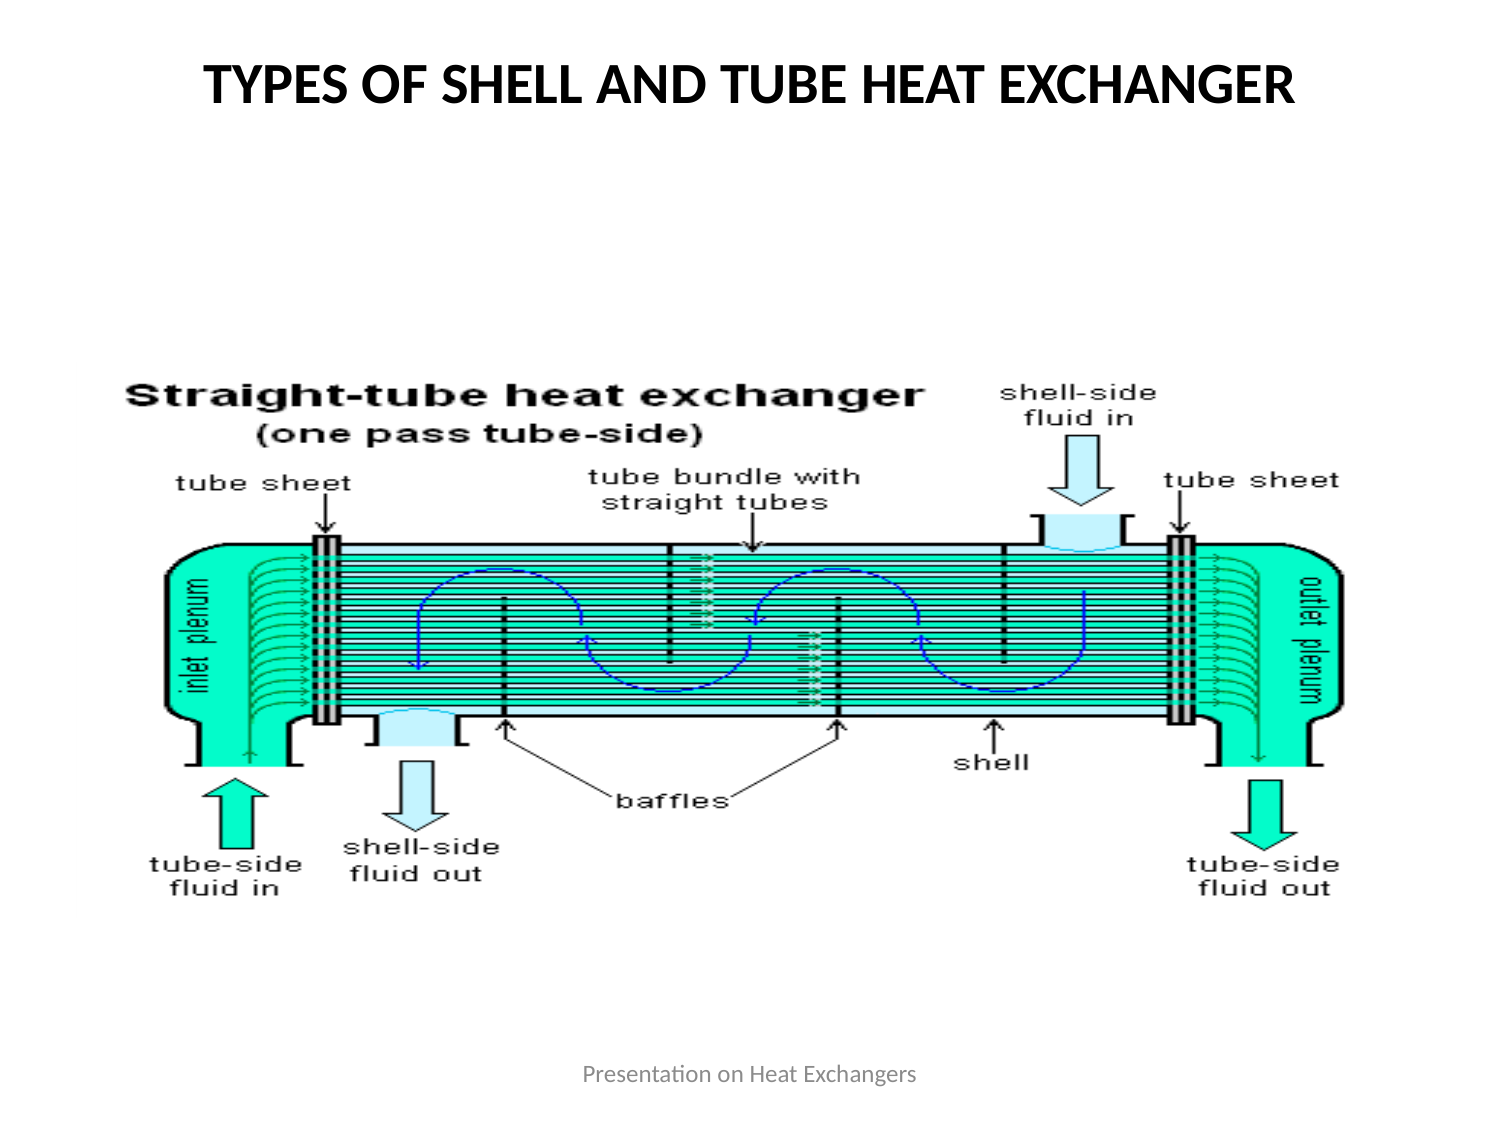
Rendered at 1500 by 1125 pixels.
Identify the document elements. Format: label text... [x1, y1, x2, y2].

title TYPES OF SHELL AND TUBE HEAT EXCHANGER [0, 37, 1500, 213]
footer Presentation on Heat Exchangers [512, 1042, 988, 1103]
picture [74, 362, 1438, 918]
